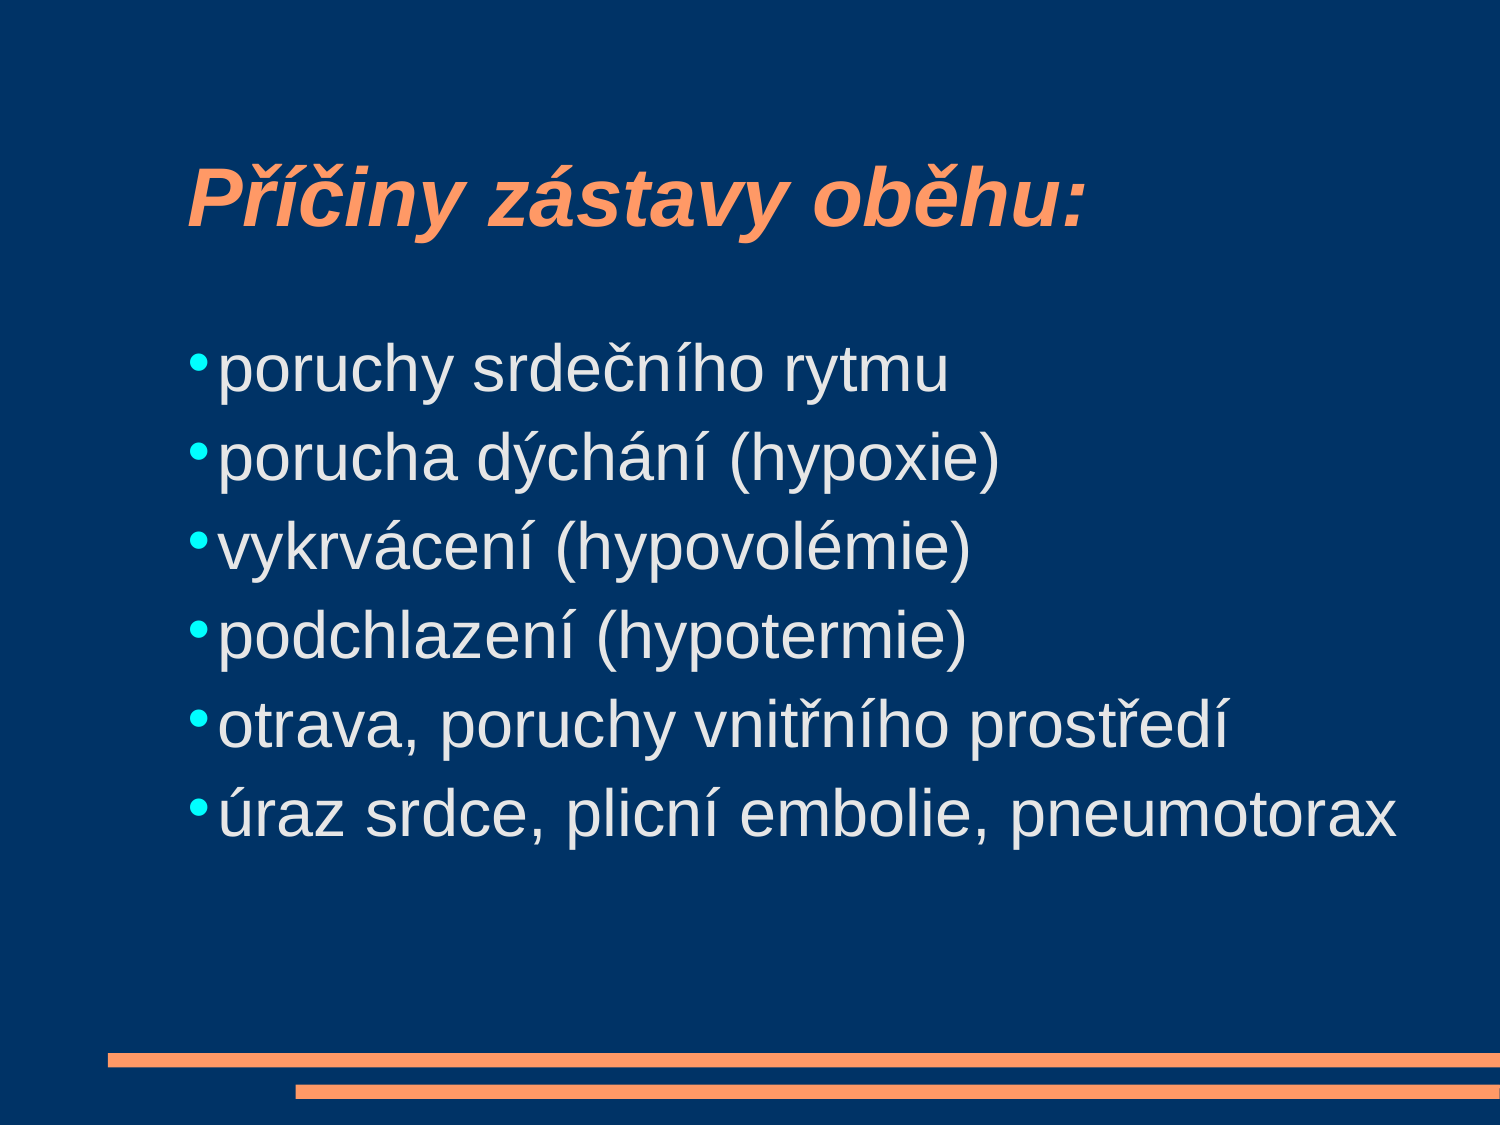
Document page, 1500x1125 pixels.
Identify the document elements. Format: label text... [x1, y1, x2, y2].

title Příčiny zástavy oběhu: [187, 95, 1463, 293]
list poruchy srdečního rytmu porucha dýchání (hypoxie) vykrvácení (hypovolémie) podchlazení (hypotermie) otrava, poruchy vnitřního prostředí úraz srdce, plicní embolie, pneumotorax [187, 324, 1463, 970]
